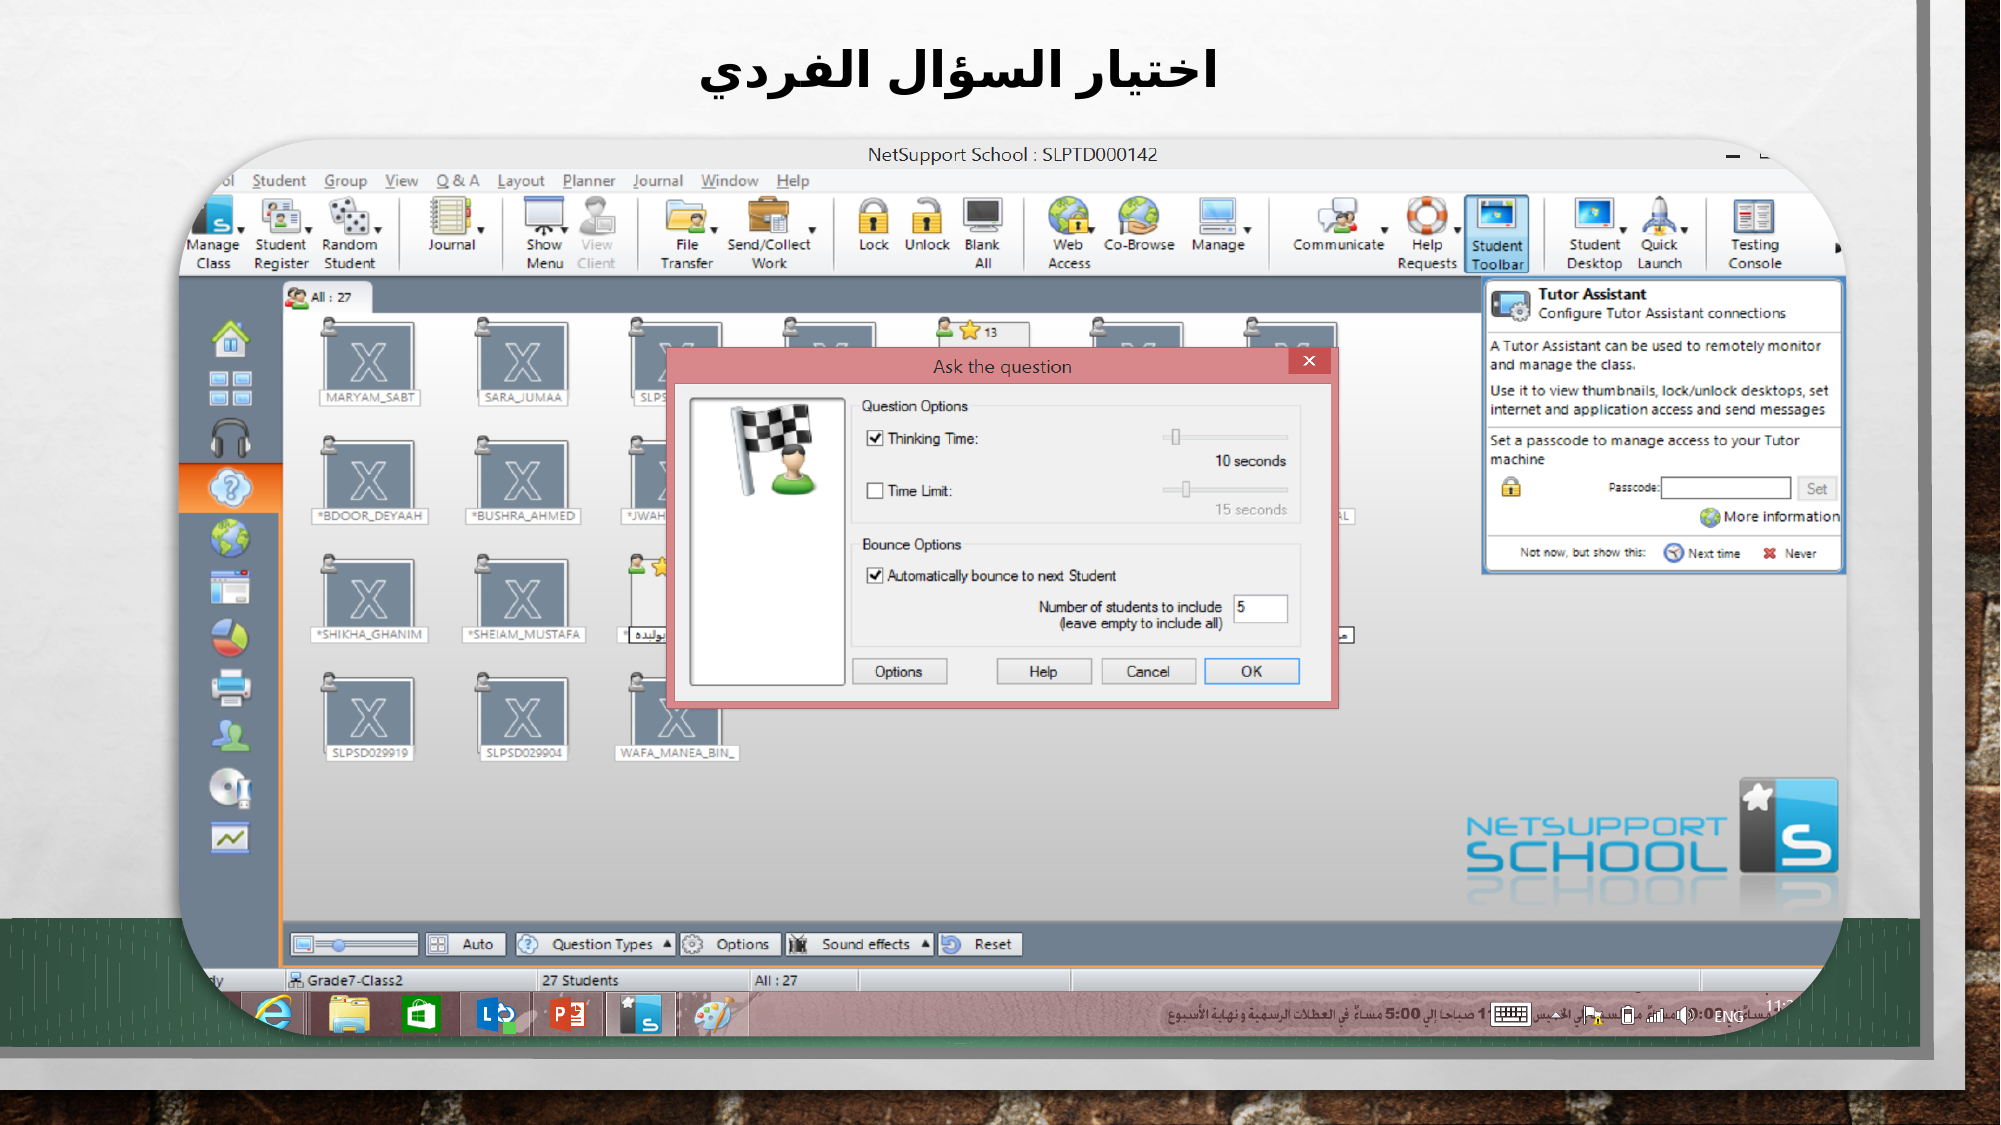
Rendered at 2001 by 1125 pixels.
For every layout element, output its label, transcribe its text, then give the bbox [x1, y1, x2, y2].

text_box اختيار السؤال الفردي [446, 29, 1472, 105]
picture [0, 0, 2000, 1125]
picture [178, 139, 1847, 1037]
